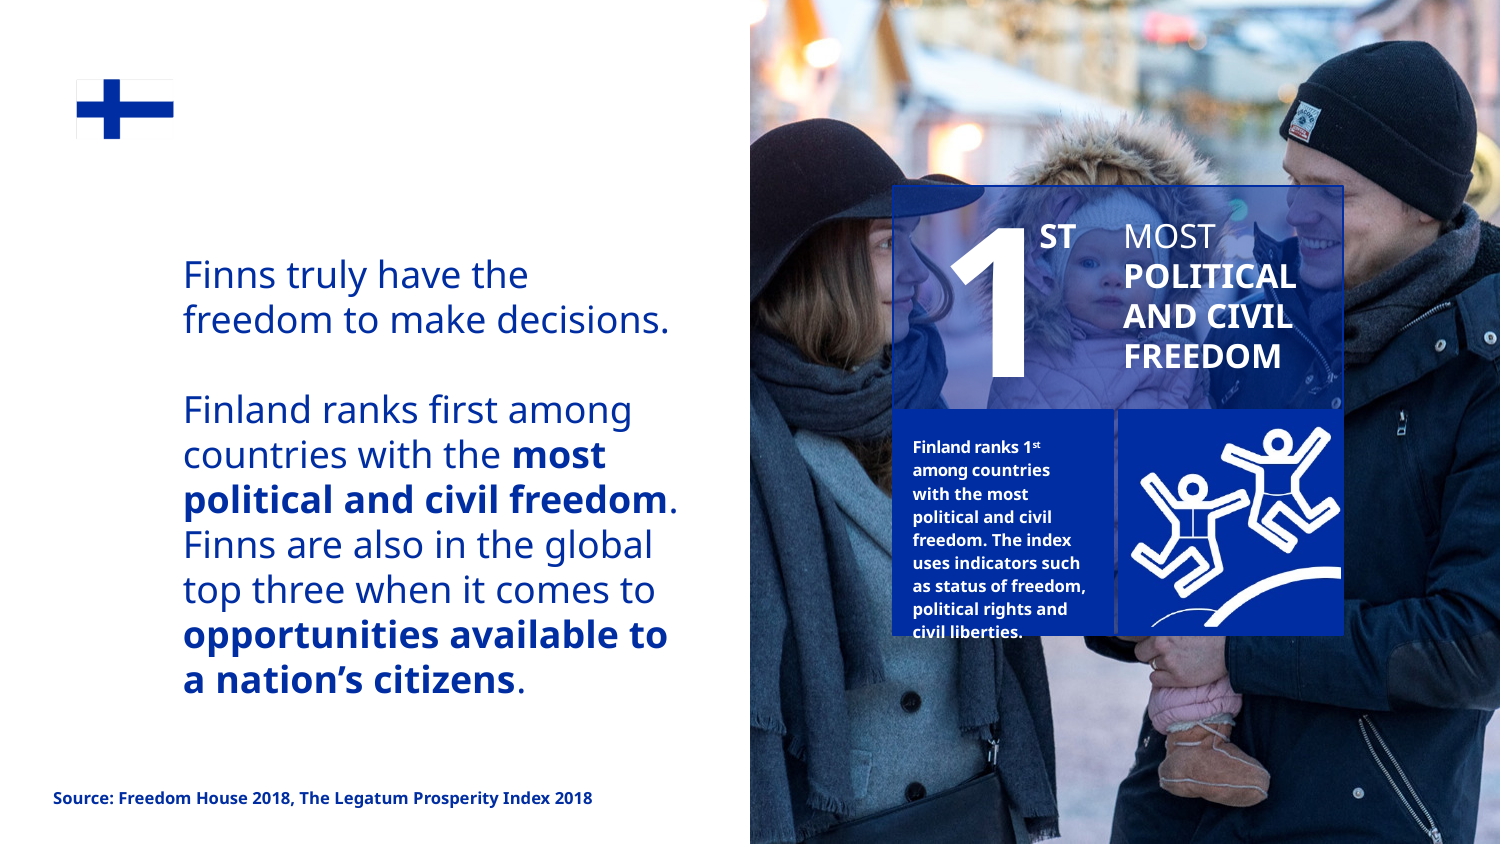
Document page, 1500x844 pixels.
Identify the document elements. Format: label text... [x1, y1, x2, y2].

picture [749, 0, 1500, 844]
picture [18, 21, 231, 197]
text_box Finns truly have the freedom to make decisions. Finland ranks first among countries with the most political and civil freedom. Finns are also in the global top three when it comes to opportunities available to a nation’s citizens. [183, 250, 680, 787]
text_box Source: Freedom House 2018, The Legatum Prosperity Index 2018 [53, 787, 744, 836]
